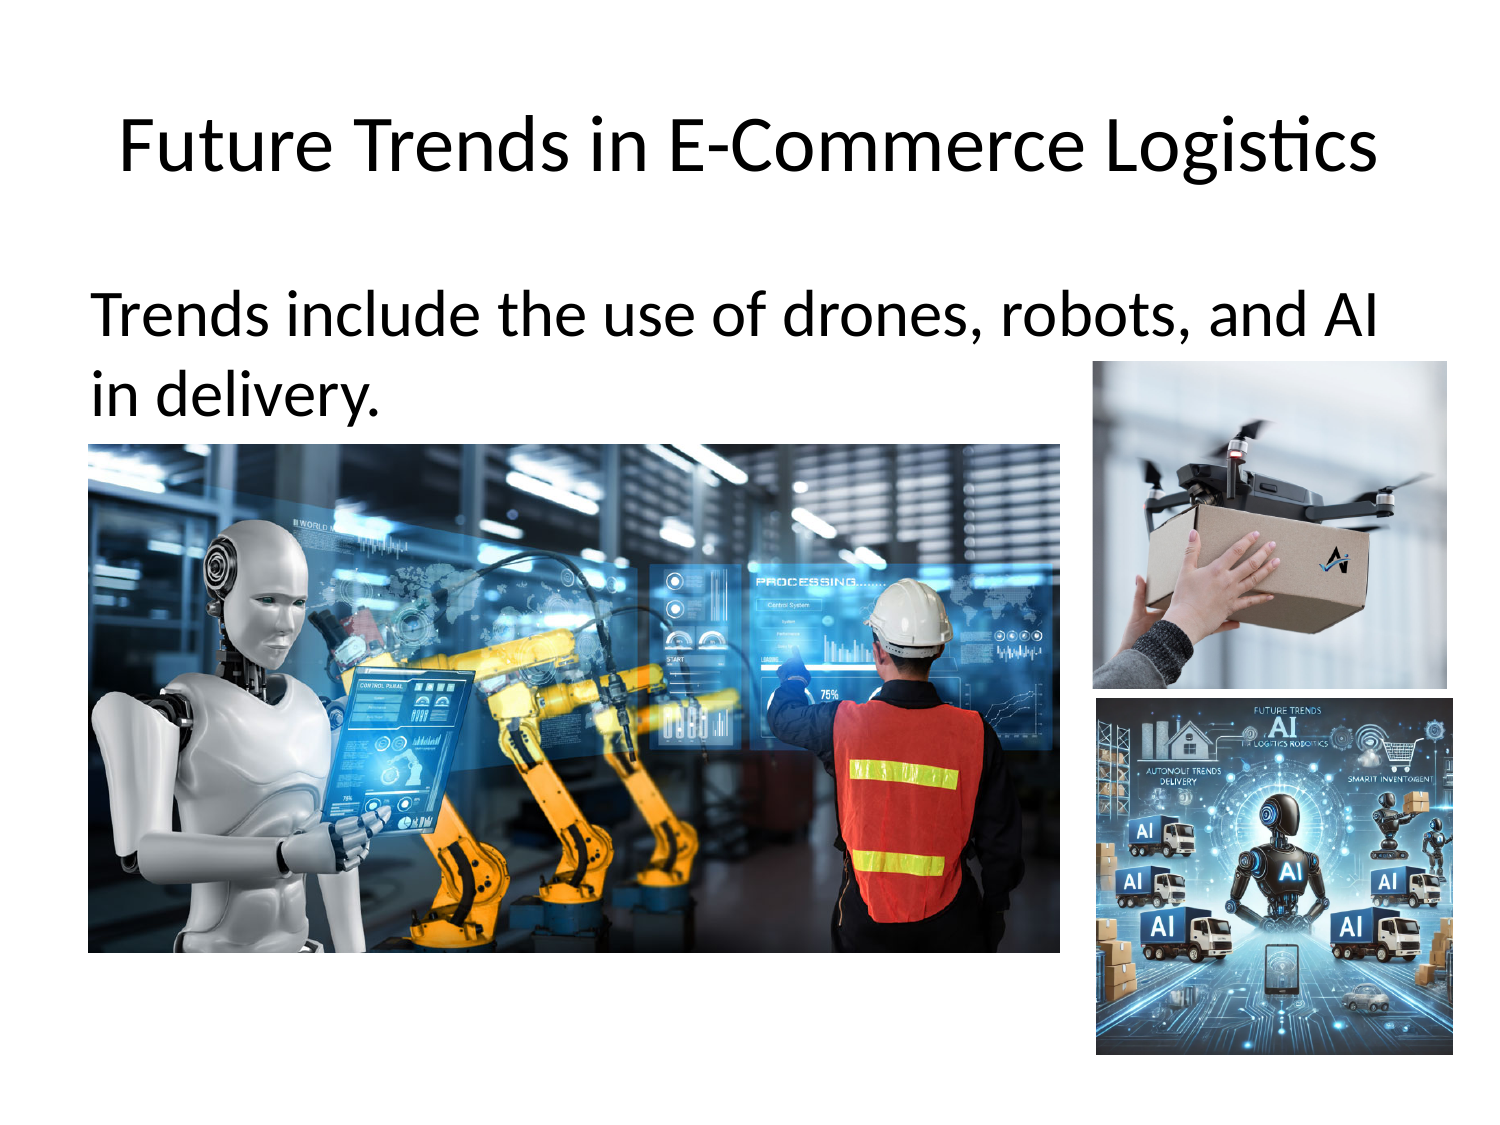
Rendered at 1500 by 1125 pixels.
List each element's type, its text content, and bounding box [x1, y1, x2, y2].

list Trends include the use of drones, robots, and AI in delivery. [75, 262, 1425, 1005]
picture [1096, 698, 1453, 1055]
picture [1092, 361, 1448, 689]
title Future Trends in E-Commerce Logistics [75, 45, 1425, 233]
picture [88, 444, 1060, 953]
